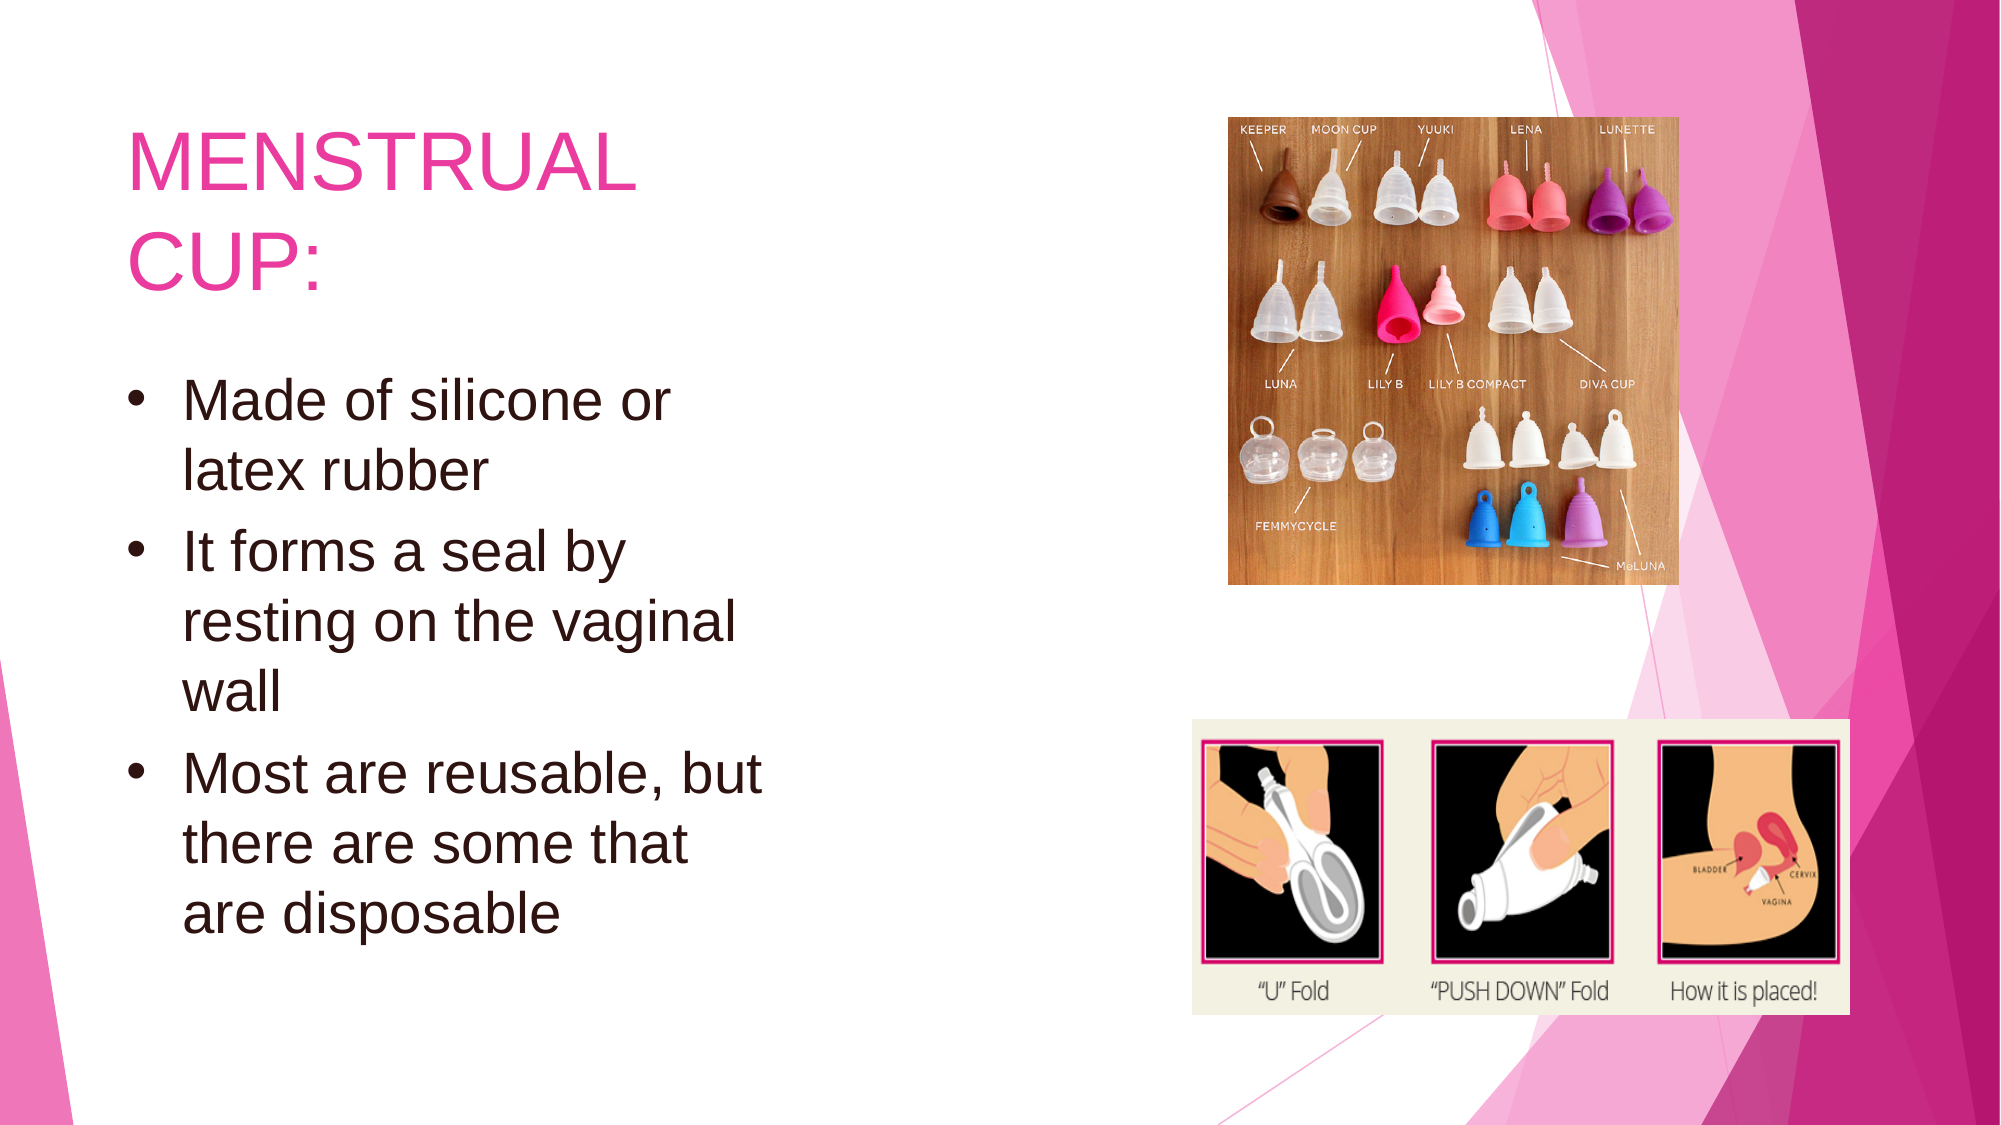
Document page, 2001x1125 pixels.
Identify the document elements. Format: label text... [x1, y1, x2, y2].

picture [1228, 117, 1680, 586]
list Made of silicone or latex rubber It forms a seal by resting on the vaginal wall Most are reusable, but there are some that are disposable [111, 354, 798, 1125]
picture [1192, 719, 1851, 1016]
title MENSTRUAL CUP: [111, 99, 843, 317]
